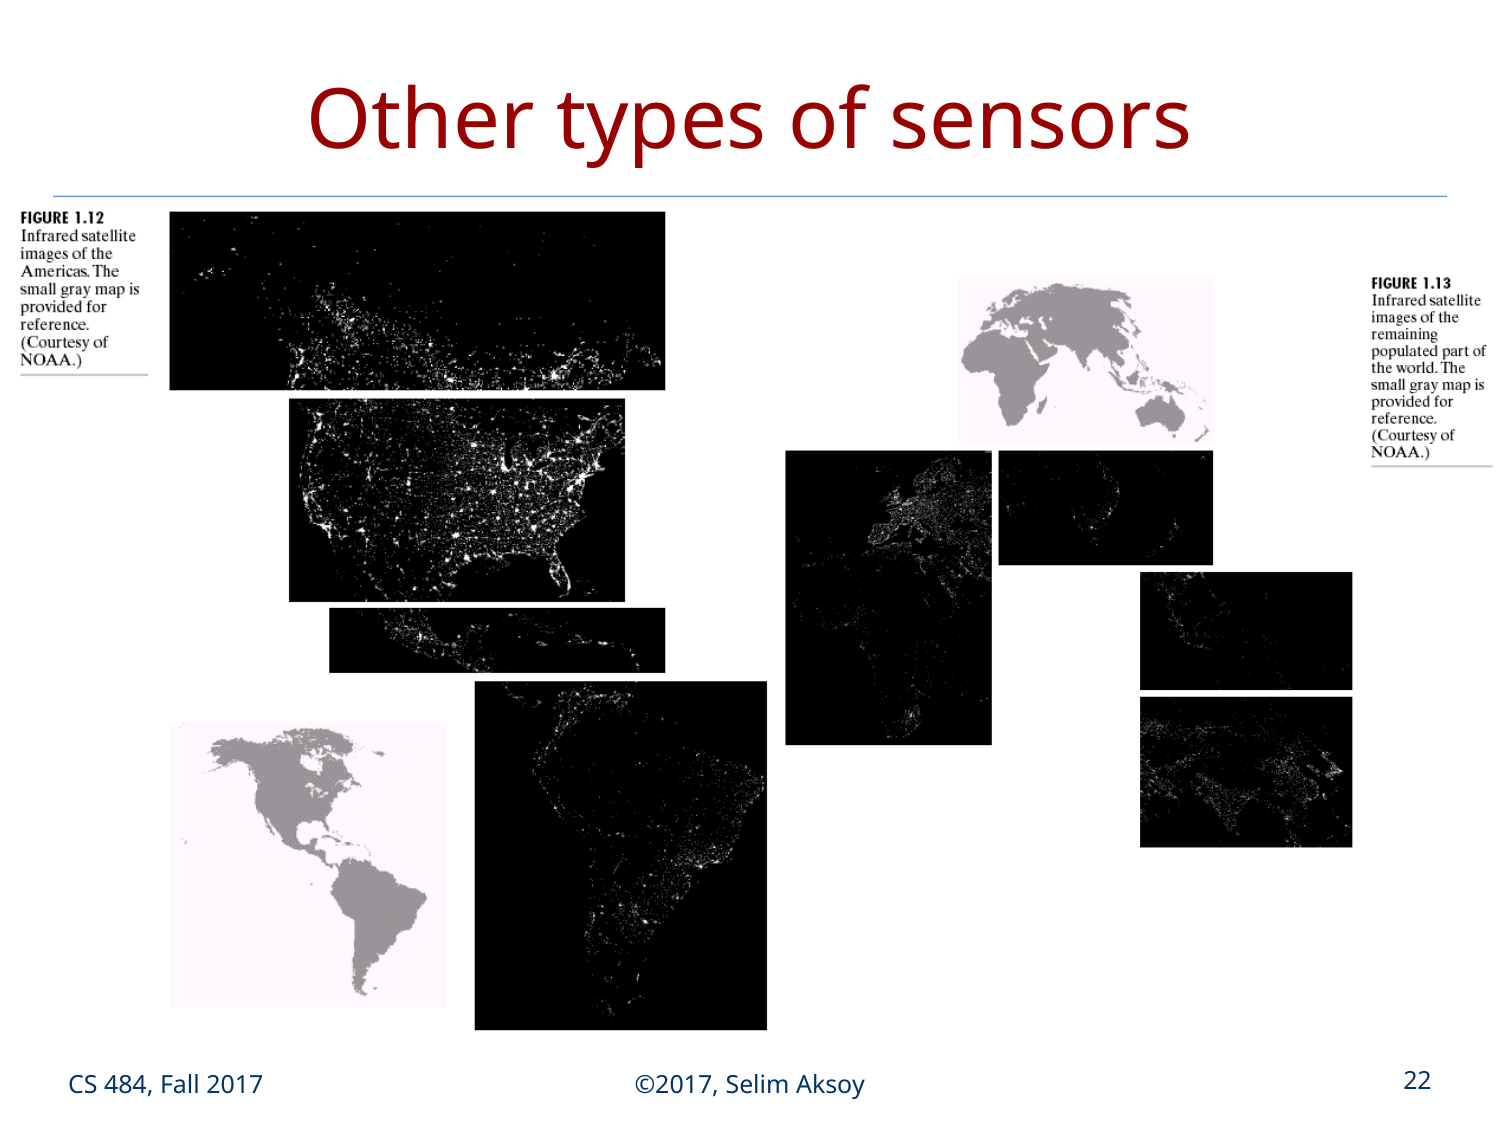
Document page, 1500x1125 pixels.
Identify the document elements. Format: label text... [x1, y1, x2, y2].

slide_number CS 484, Fall 2017 [52, 1052, 366, 1107]
picture [17, 207, 773, 1036]
picture [785, 272, 1495, 852]
title Other types of sensors [53, 31, 1447, 173]
footer ©2017, Selim Aksoy [511, 1052, 988, 1107]
slide_number 22 [1134, 1052, 1448, 1107]
